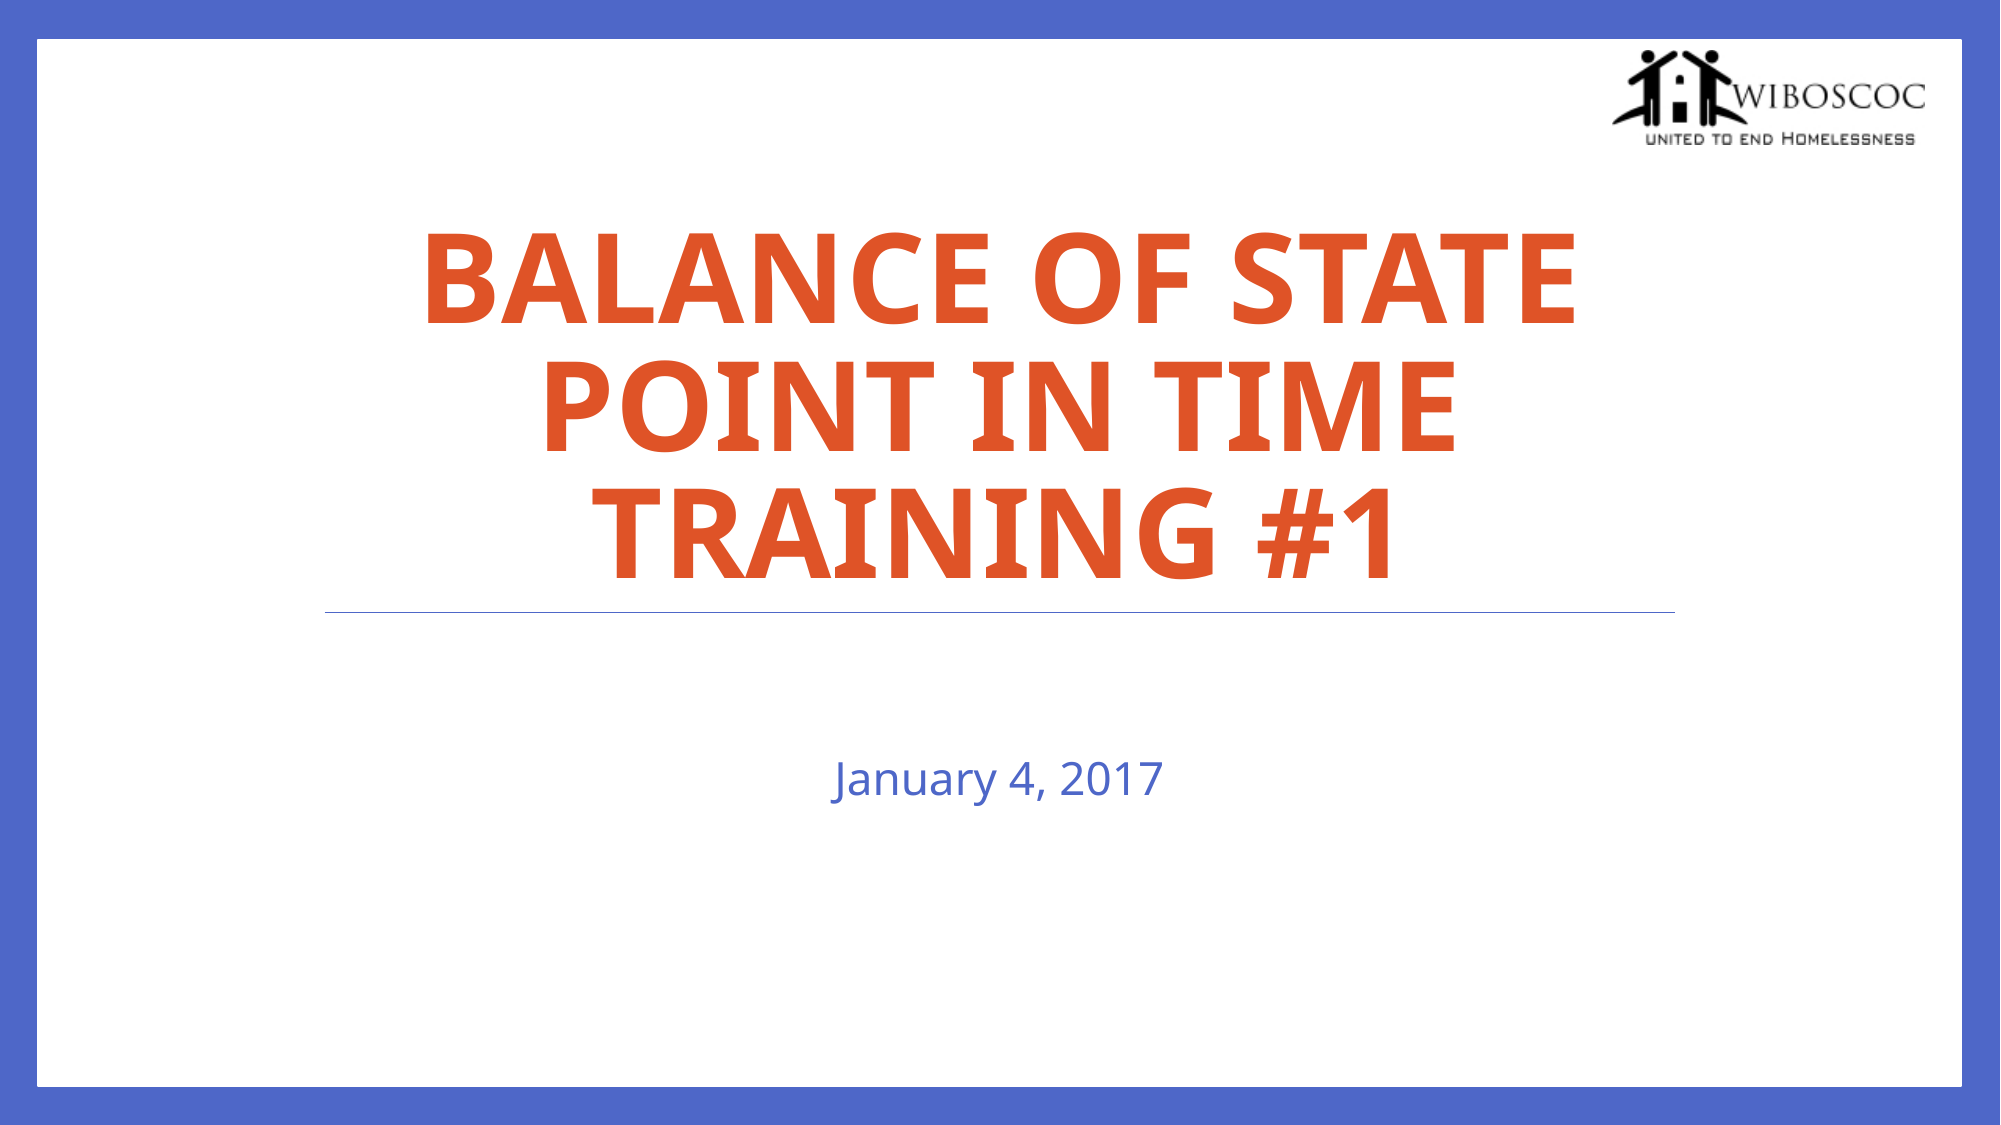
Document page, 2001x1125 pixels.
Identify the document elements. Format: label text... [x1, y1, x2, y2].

title Balance of State Point in Time Training #1 [182, 144, 1818, 612]
subtitle January 4, 2017 [280, 748, 1719, 867]
picture [1611, 50, 1925, 146]
